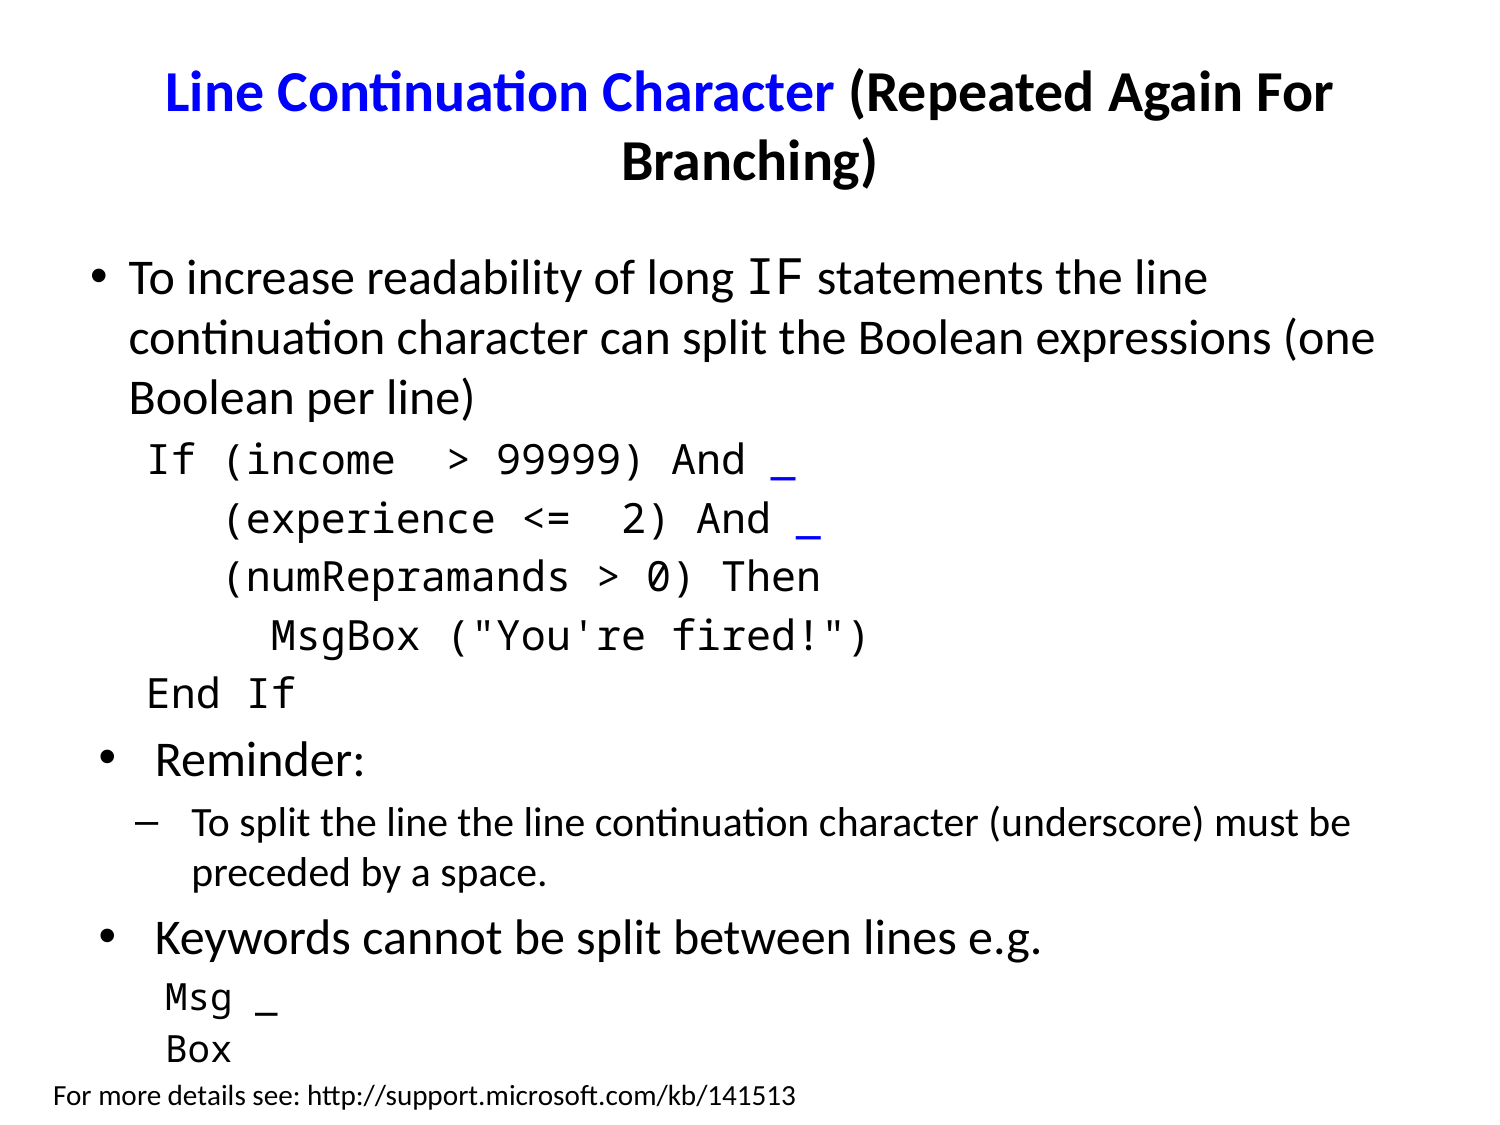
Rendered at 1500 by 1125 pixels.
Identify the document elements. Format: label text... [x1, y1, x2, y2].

list To increase readability of long IF statements the line continuation character can split the Boolean expressions (one Boolean per line) If (income > 99999) And _ (experience <= 2) And _ (numRepramands > 0) Then MsgBox ("You're fired!") End If Reminder: To split the line the line continuation character (underscore) must be preceded by a space. Keywords cannot be split between lines e.g. Msg _ Box [75, 237, 1425, 1063]
title Line Continuation Character (Repeated Again For Branching) [75, 45, 1425, 200]
text_box For more details see: http://support.microsoft.com/kb/141513 [38, 1069, 812, 1119]
